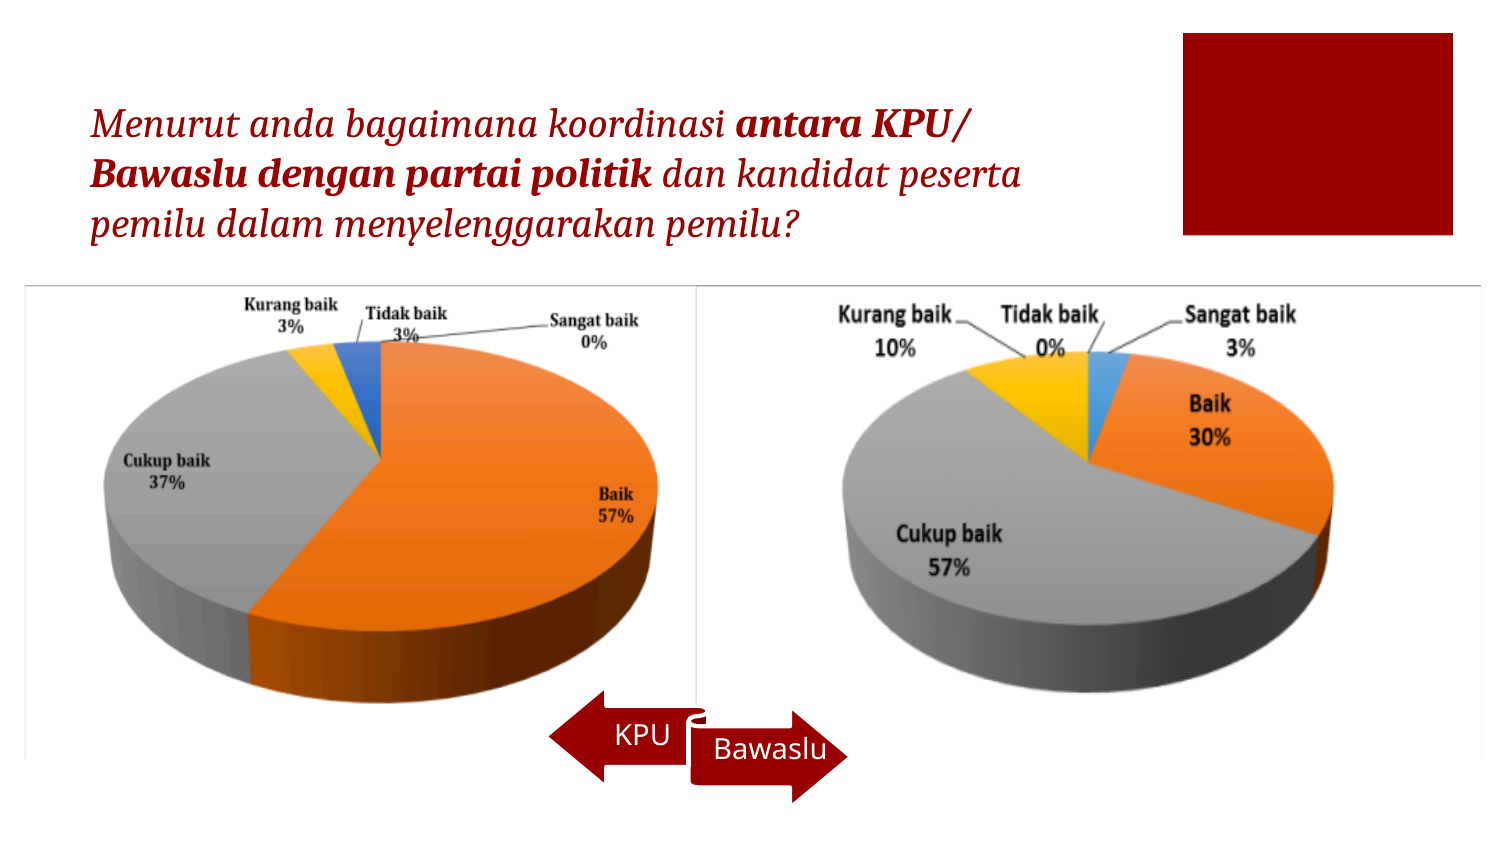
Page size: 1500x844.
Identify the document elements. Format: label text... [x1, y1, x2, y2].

picture [24, 284, 1482, 759]
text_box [442, 684, 929, 809]
title Menurut anda bagaimana koordinasi antara KPU/ Bawaslu dengan partai politik dan kandidat peserta pemilu dalam menyelenggarakan pemilu? [75, 112, 1143, 254]
